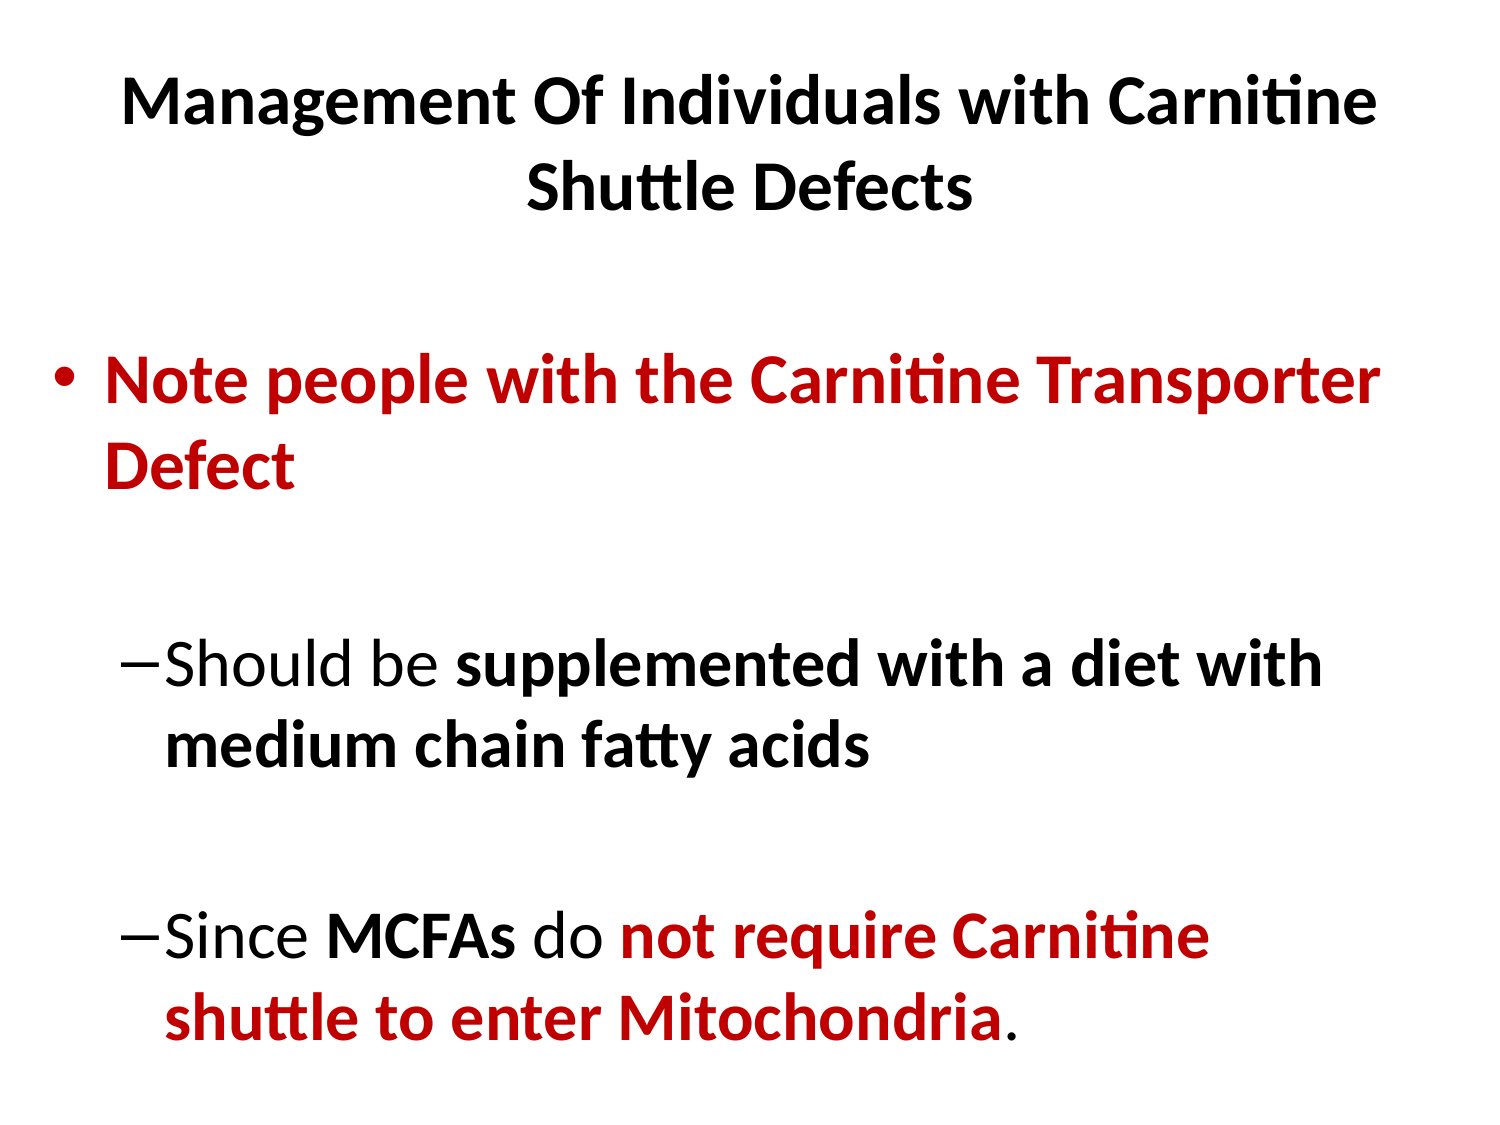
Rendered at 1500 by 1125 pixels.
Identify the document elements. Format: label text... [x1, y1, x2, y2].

list Note people with the Carnitine Transporter Defect Should be supplemented with a diet with medium chain fatty acids Since MCFAs do not require Carnitine shuttle to enter Mitochondria. [37, 324, 1425, 1068]
title Management Of Individuals with Carnitine Shuttle Defects [75, 45, 1425, 233]
